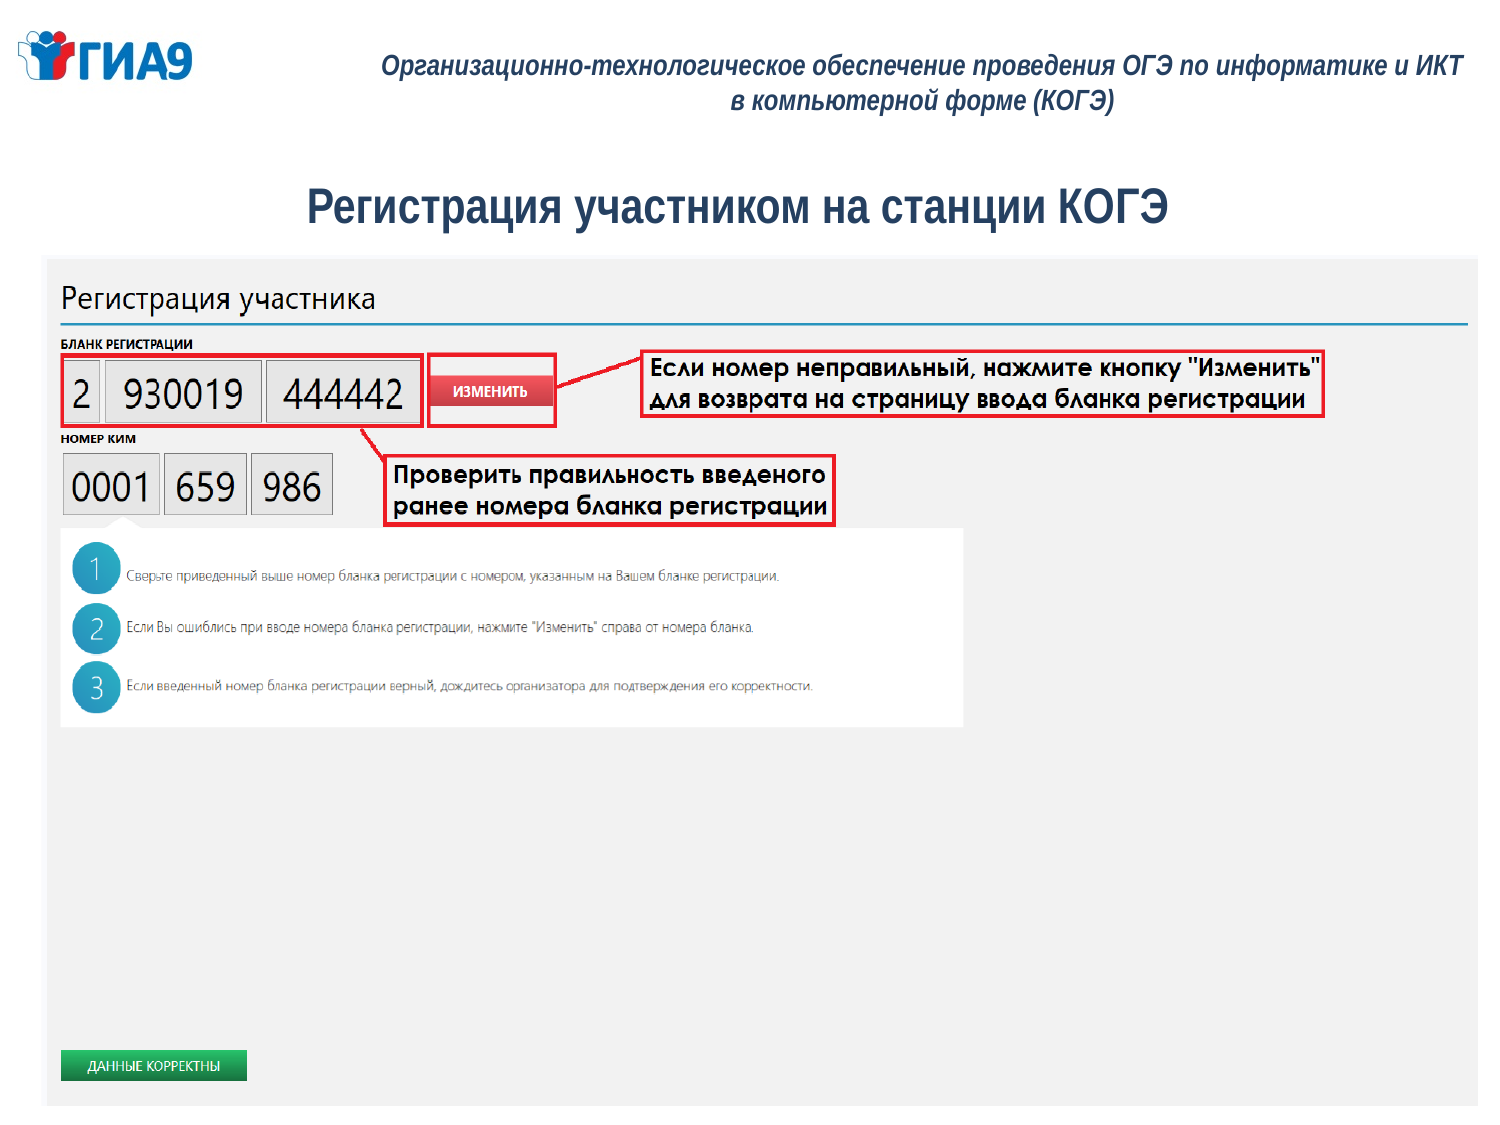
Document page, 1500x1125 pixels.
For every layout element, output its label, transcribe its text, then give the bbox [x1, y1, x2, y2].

text_box Регистрация участником на станции КОГЭ [0, 172, 1477, 242]
picture [41, 255, 1479, 1107]
picture [0, 0, 235, 126]
text_box Организационно-технологическое обеспечение проведения ОГЭ по информатике и ИКТ в компьютерной форме (КОГЭ) [360, 38, 1486, 124]
